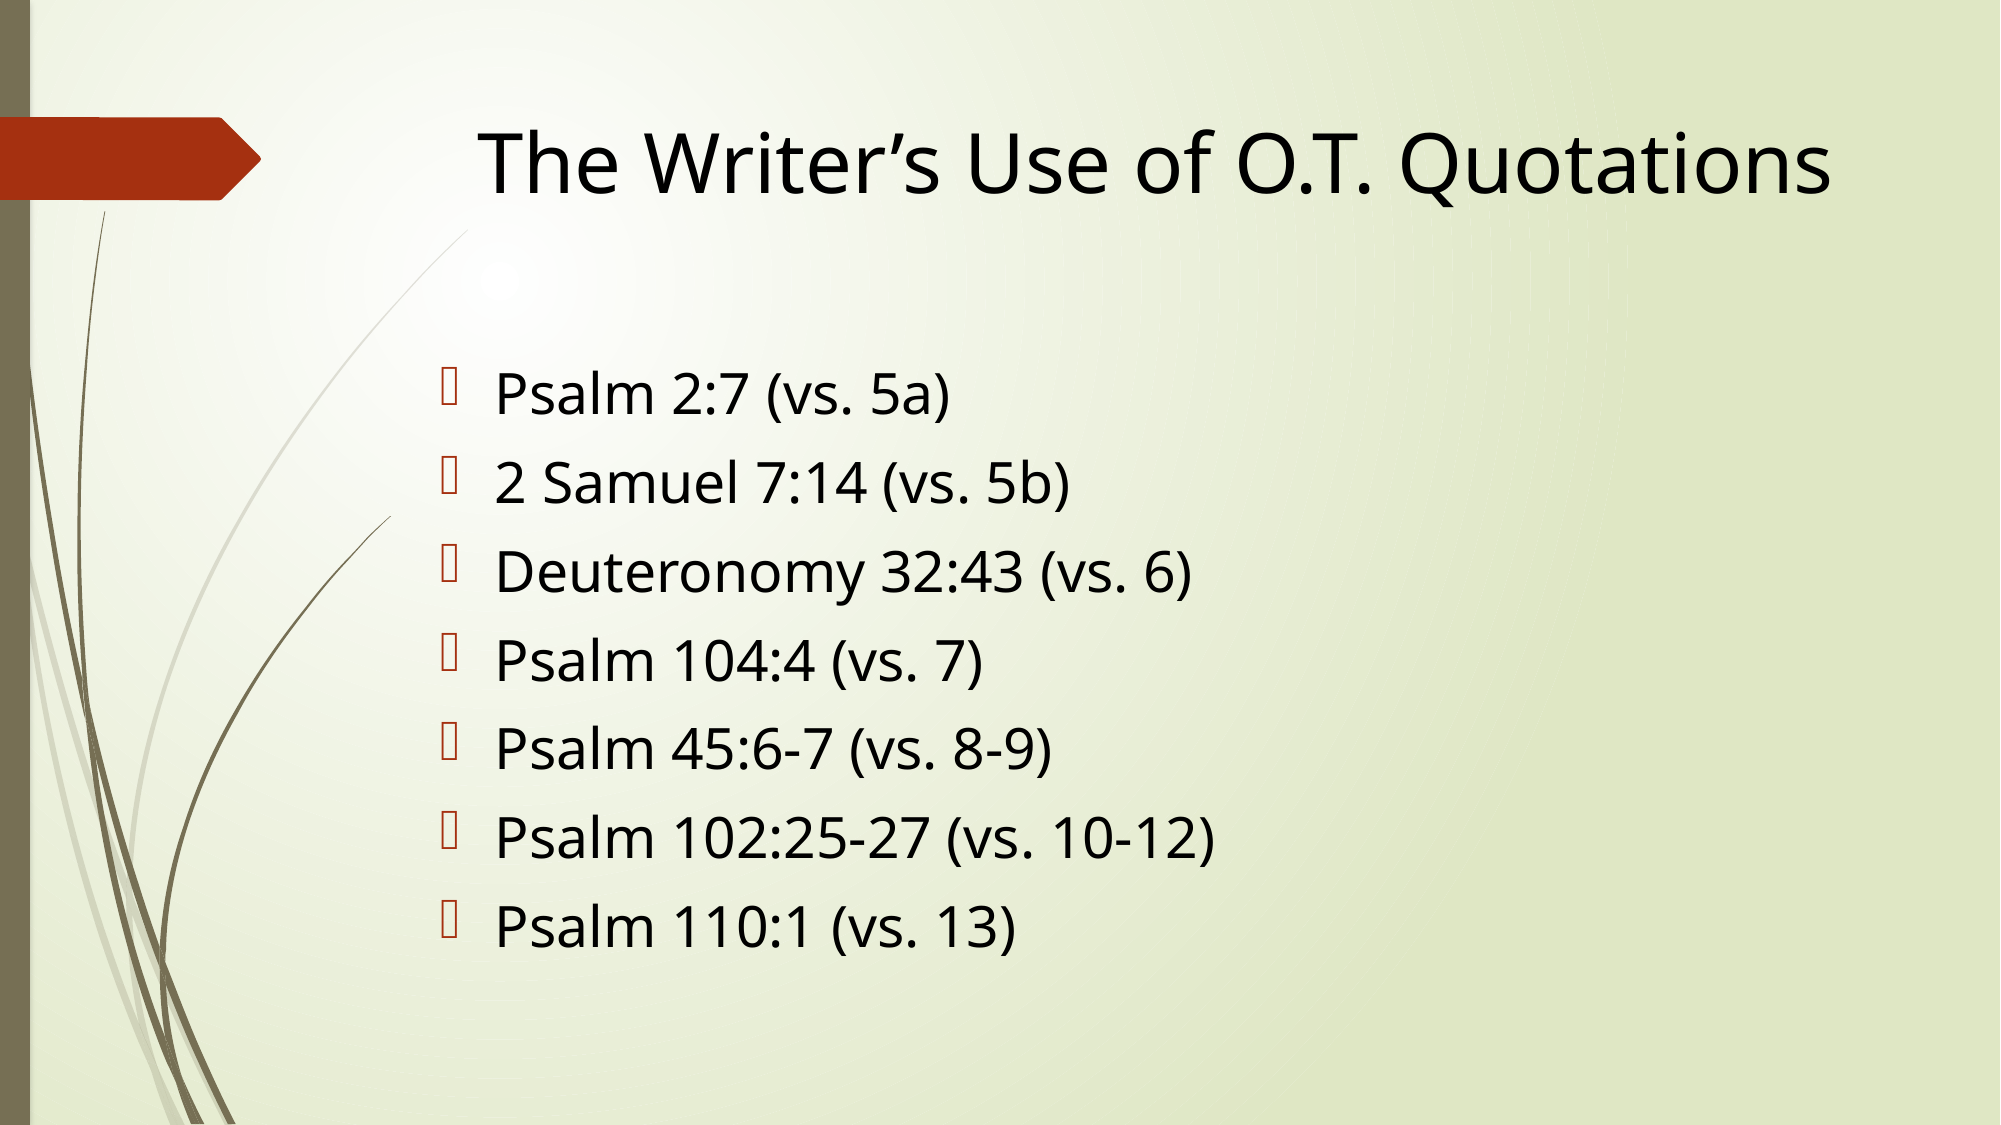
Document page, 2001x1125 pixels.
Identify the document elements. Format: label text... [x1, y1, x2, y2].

list Psalm 2:7 (vs. 5a) 2 Samuel 7:14 (vs. 5b) Deuteronomy 32:43 (vs. 6) Psalm 104:4 (vs. 7) Psalm 45:6-7 (vs. 8-9) Psalm 102:25-27 (vs. 10-12) Psalm 110:1 (vs. 13) [424, 350, 1888, 970]
title The Writer’s Use of O.T. Quotations [425, 102, 1888, 313]
